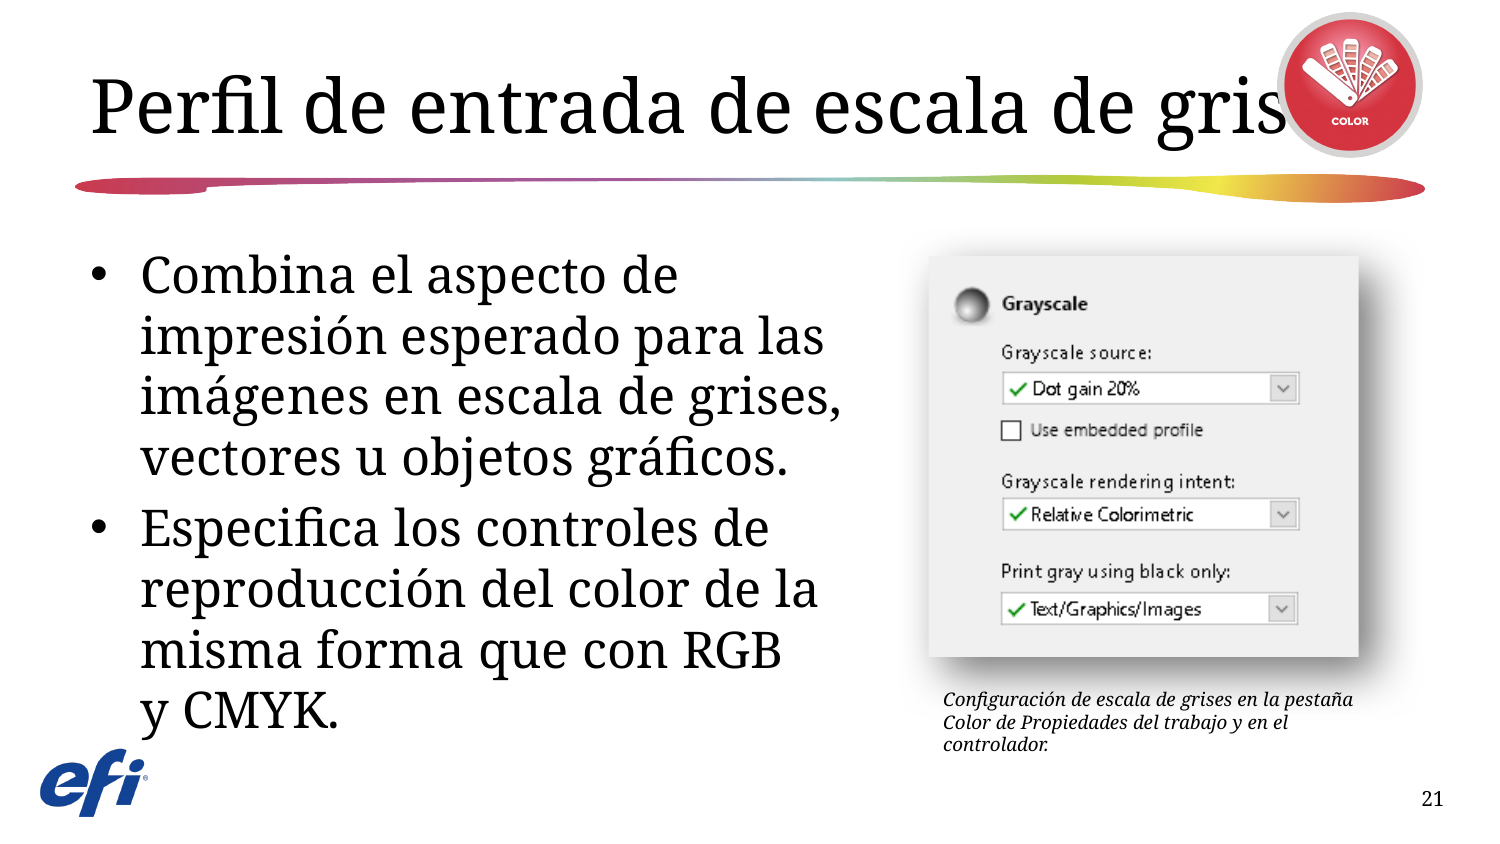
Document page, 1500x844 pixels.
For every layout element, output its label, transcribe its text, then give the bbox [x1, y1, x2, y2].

picture [928, 256, 1359, 658]
title Perfil de entrada de escala de grises [75, 33, 1425, 175]
slide_number 21 [1334, 777, 1460, 823]
picture [1276, 11, 1423, 159]
text_box Configuración de escala de grises en la pestaña Color de Propiedades del trabajo y en el controlador. [928, 680, 1377, 763]
list Combina el aspecto de impresión esperado para las imágenes en escala de grises, vectores u objetos gráficos. Especifica los controles de reproducción del color de la misma forma que con RGB y CMYK. [75, 235, 916, 757]
picture [75, 175, 1425, 203]
